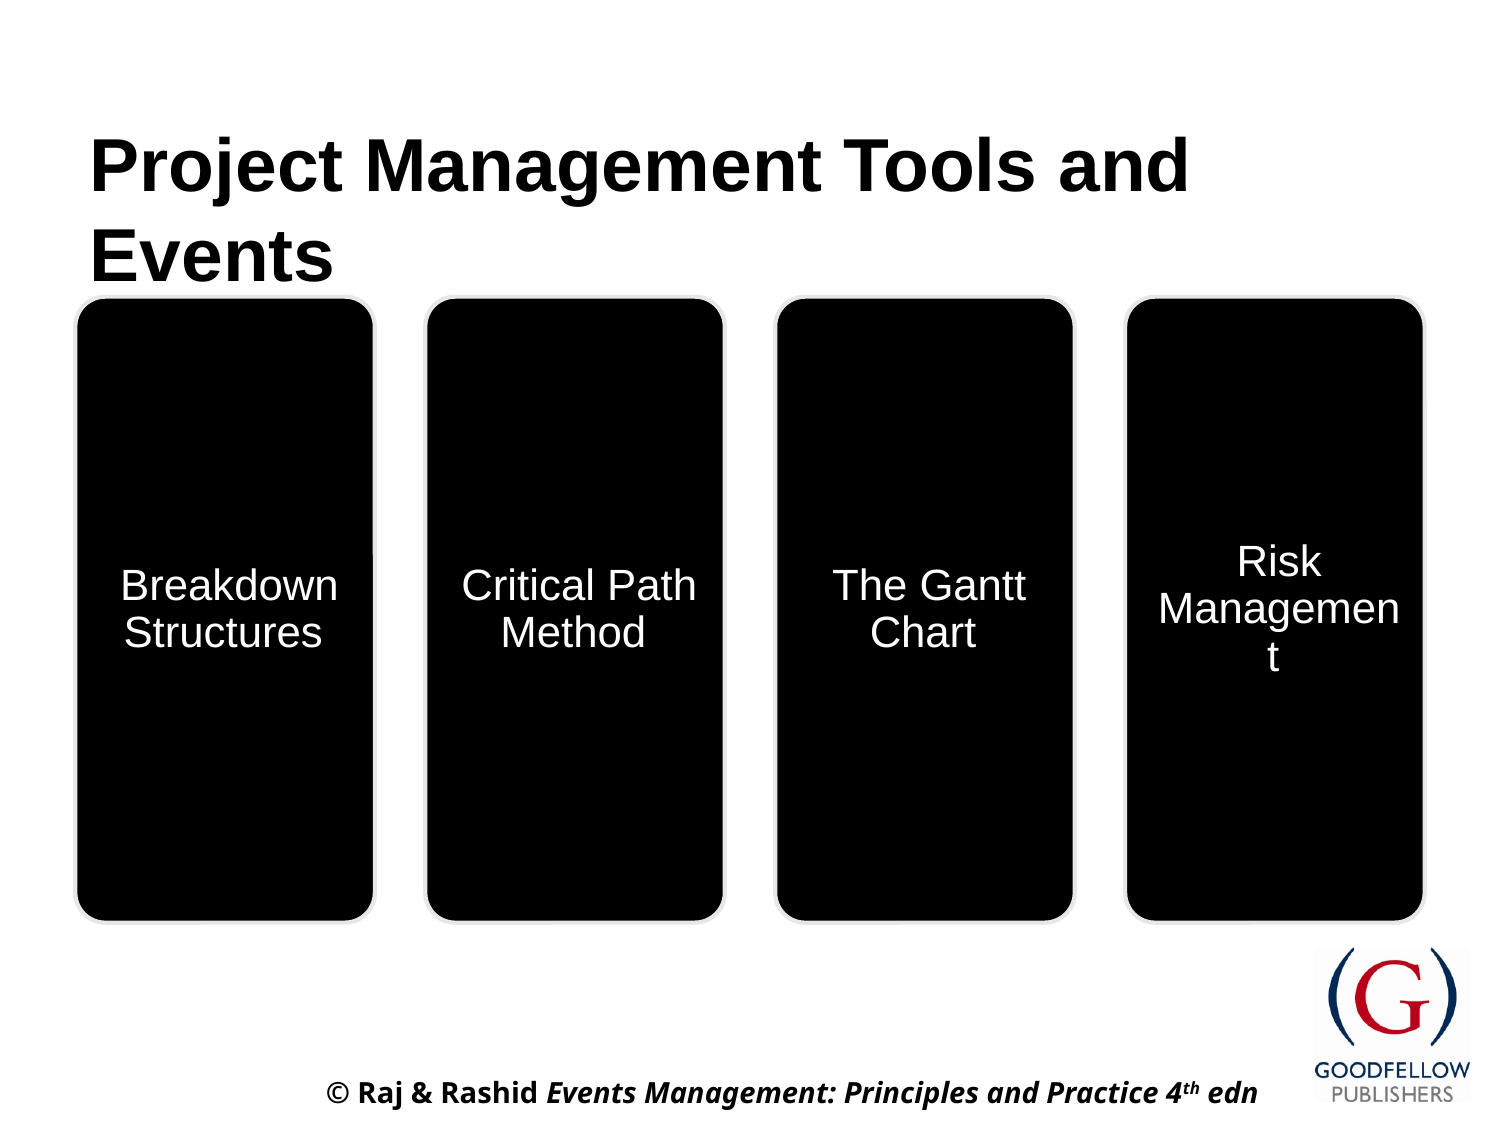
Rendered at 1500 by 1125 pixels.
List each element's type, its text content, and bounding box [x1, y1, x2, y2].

title Project Management Tools and Events [75, 109, 1425, 268]
picture [1315, 947, 1470, 1102]
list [74, 296, 1426, 923]
